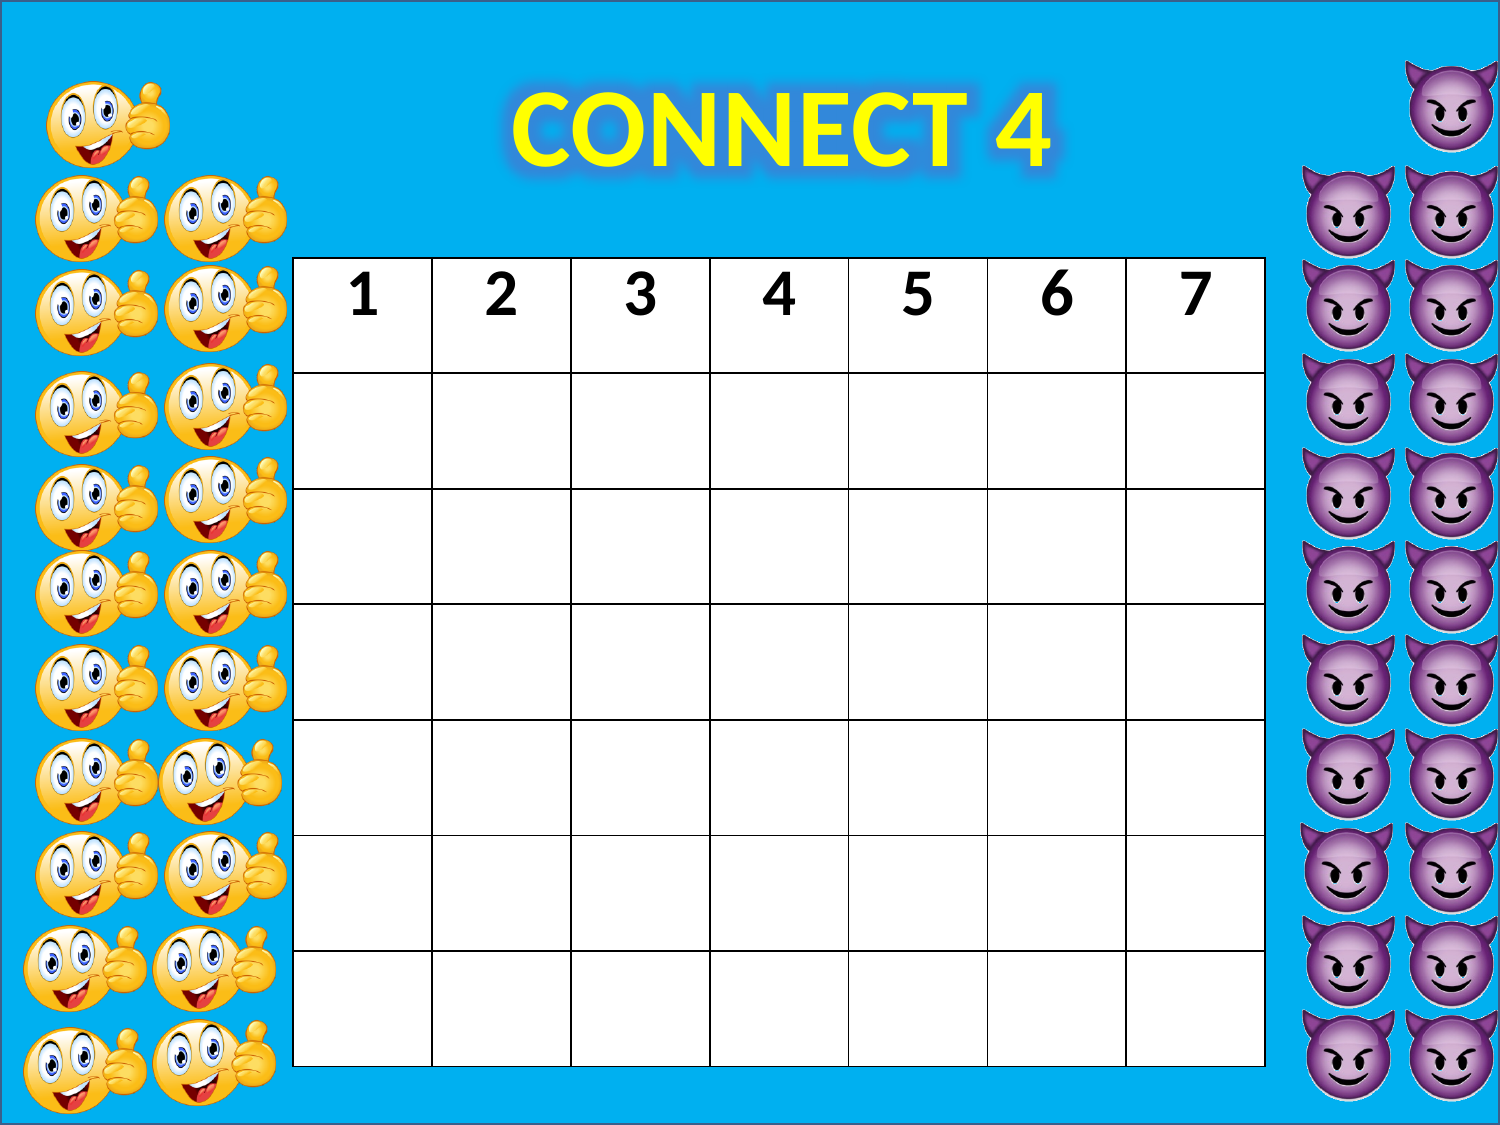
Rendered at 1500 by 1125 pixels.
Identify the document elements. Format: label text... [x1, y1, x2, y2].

table_cell [31, 740, 284, 836]
table_header 4 [711, 259, 848, 372]
table_cell [31, 178, 163, 272]
table_cell [849, 374, 987, 488]
table_cell [849, 721, 987, 835]
picture [165, 832, 286, 917]
table_cell [1127, 605, 1264, 719]
picture [1303, 354, 1394, 445]
picture [47, 82, 169, 167]
table_cell [849, 952, 987, 1066]
picture [165, 364, 286, 449]
table_cell [572, 952, 709, 1066]
table_header 2 [433, 259, 570, 372]
picture [1406, 58, 1500, 155]
table_cell [433, 721, 570, 835]
table_cell [294, 952, 431, 1066]
table_header 3 [572, 259, 709, 372]
table_cell [294, 721, 431, 835]
table_cell [988, 490, 1125, 603]
table_cell [31, 268, 290, 361]
table_cell [849, 605, 987, 719]
table_cell [433, 605, 570, 719]
picture [36, 739, 281, 824]
table_cell [1127, 721, 1264, 835]
picture [24, 926, 146, 1011]
picture [24, 1028, 146, 1113]
table_cell [433, 952, 570, 1066]
picture [1303, 448, 1394, 539]
table_cell [988, 721, 1125, 835]
picture [1301, 823, 1392, 914]
picture [36, 372, 157, 456]
picture [165, 457, 286, 542]
table_cell [711, 836, 848, 950]
picture [153, 926, 275, 1011]
picture [36, 645, 157, 730]
table_cell [572, 721, 709, 835]
table_cell [988, 952, 1125, 1066]
table_cell [20, 928, 278, 1019]
picture [1303, 1010, 1394, 1101]
table_cell [433, 374, 570, 488]
picture [36, 176, 157, 261]
table_cell [20, 1022, 278, 1119]
table_header 1 [294, 259, 431, 372]
table_cell [1127, 836, 1264, 950]
picture [1303, 729, 1394, 820]
picture [1303, 541, 1394, 633]
table_cell [1127, 374, 1264, 488]
table_cell [711, 374, 848, 488]
table_cell [572, 374, 709, 488]
table_cell [988, 605, 1125, 719]
picture [1303, 166, 1394, 258]
table_cell [1400, 60, 1500, 163]
table_cell [849, 490, 987, 603]
picture [1303, 635, 1394, 726]
table_cell [1127, 952, 1264, 1066]
picture [165, 266, 286, 351]
table_cell [31, 834, 290, 925]
table_cell [1396, 827, 1401, 916]
picture [165, 551, 286, 636]
table_cell [711, 490, 848, 603]
picture [36, 832, 157, 917]
table_cell [572, 836, 709, 950]
table_cell [849, 836, 987, 950]
table_cell [31, 646, 290, 738]
table_header 6 [988, 259, 1125, 372]
table_cell [988, 836, 1125, 950]
picture [165, 176, 286, 261]
picture [1303, 916, 1394, 1008]
table_cell [433, 836, 570, 950]
text_box CONNECT 4 [495, 46, 1069, 197]
picture [1406, 163, 1500, 1105]
table_cell [988, 374, 1125, 488]
table_cell [160, 460, 290, 554]
text_box [0, 0, 1500, 1125]
table_cell [294, 836, 431, 950]
table_cell [711, 721, 848, 835]
picture [153, 1020, 275, 1105]
table_cell [711, 605, 848, 719]
picture [165, 645, 286, 730]
table_cell [433, 490, 570, 603]
table_cell [31, 467, 290, 644]
table_cell [572, 605, 709, 719]
table_header 5 [849, 259, 987, 372]
table_cell [43, 84, 172, 175]
picture [36, 465, 157, 636]
table_cell [294, 605, 431, 719]
table_cell [1127, 490, 1264, 603]
table_cell [294, 374, 431, 488]
table_cell [572, 490, 709, 603]
picture [1303, 260, 1394, 351]
picture [36, 270, 157, 355]
table_cell [31, 366, 290, 468]
table_cell [711, 952, 848, 1066]
table_cell [294, 490, 431, 603]
table_header 7 [1127, 259, 1264, 372]
